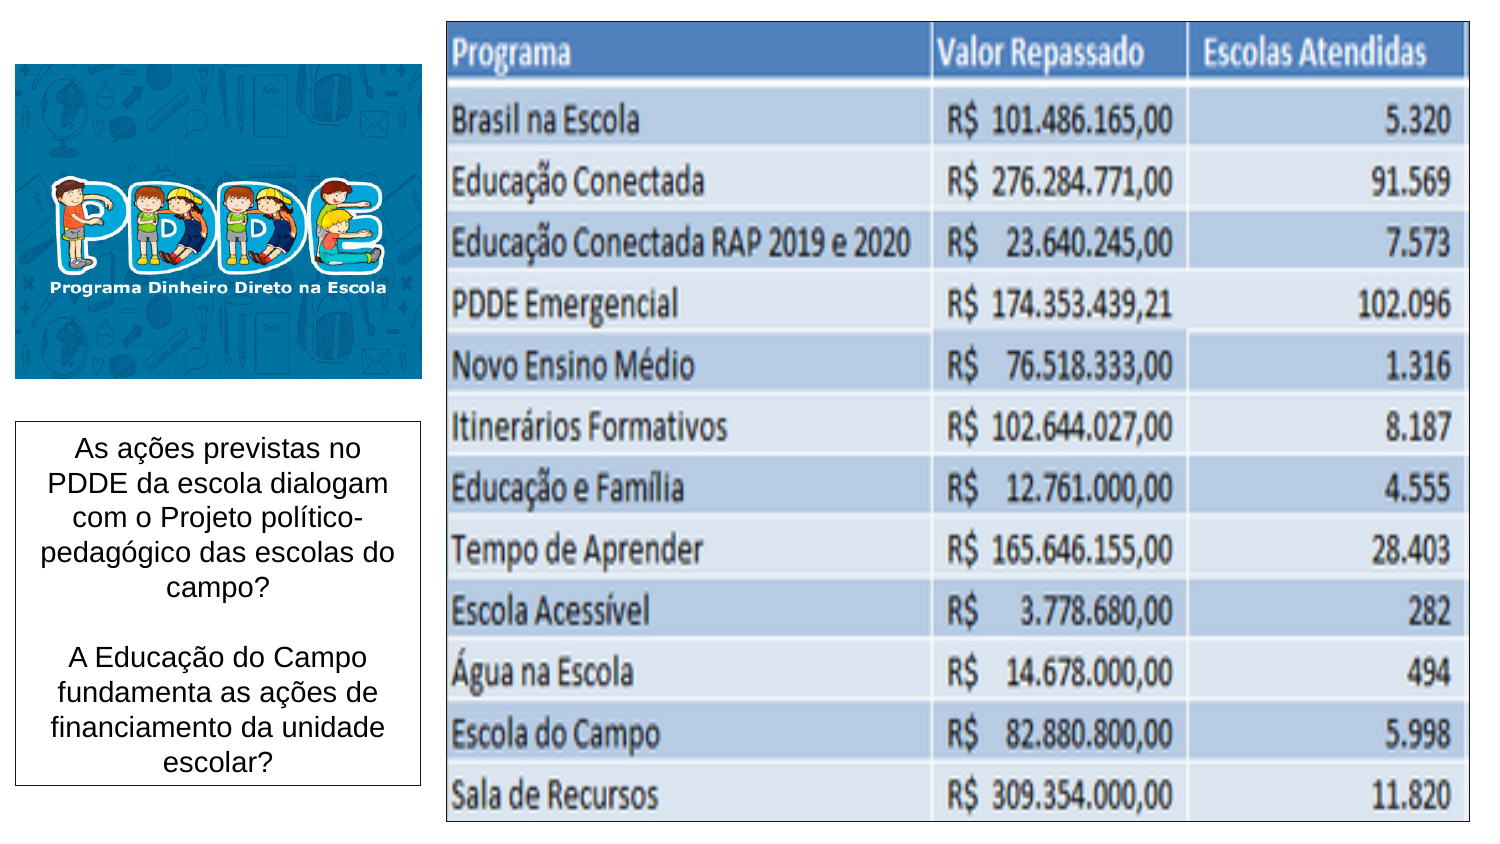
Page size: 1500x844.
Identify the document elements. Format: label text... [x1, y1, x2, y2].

picture [115, 285, 123, 292]
picture [282, 285, 291, 293]
picture [193, 285, 201, 292]
picture [350, 285, 369, 292]
picture [446, 21, 1470, 822]
picture [133, 285, 140, 292]
picture [210, 285, 215, 293]
picture [378, 285, 385, 292]
picture [51, 282, 60, 292]
picture [329, 282, 337, 292]
picture [236, 282, 240, 292]
picture [155, 283, 160, 292]
picture [83, 285, 92, 296]
picture [52, 177, 384, 275]
picture [104, 285, 111, 292]
picture [264, 285, 272, 292]
picture [181, 282, 189, 293]
text_box As ações previstas no PDDE da escola dialogam com o Projeto político-pedagógico das escolas do campo? A Educação do Campo fundamenta as ações de financiamento da unidade escolar? [15, 421, 421, 786]
picture [64, 285, 80, 293]
picture [300, 285, 308, 293]
picture [340, 285, 347, 293]
picture [312, 285, 320, 292]
picture [274, 283, 280, 293]
picture [218, 285, 227, 292]
